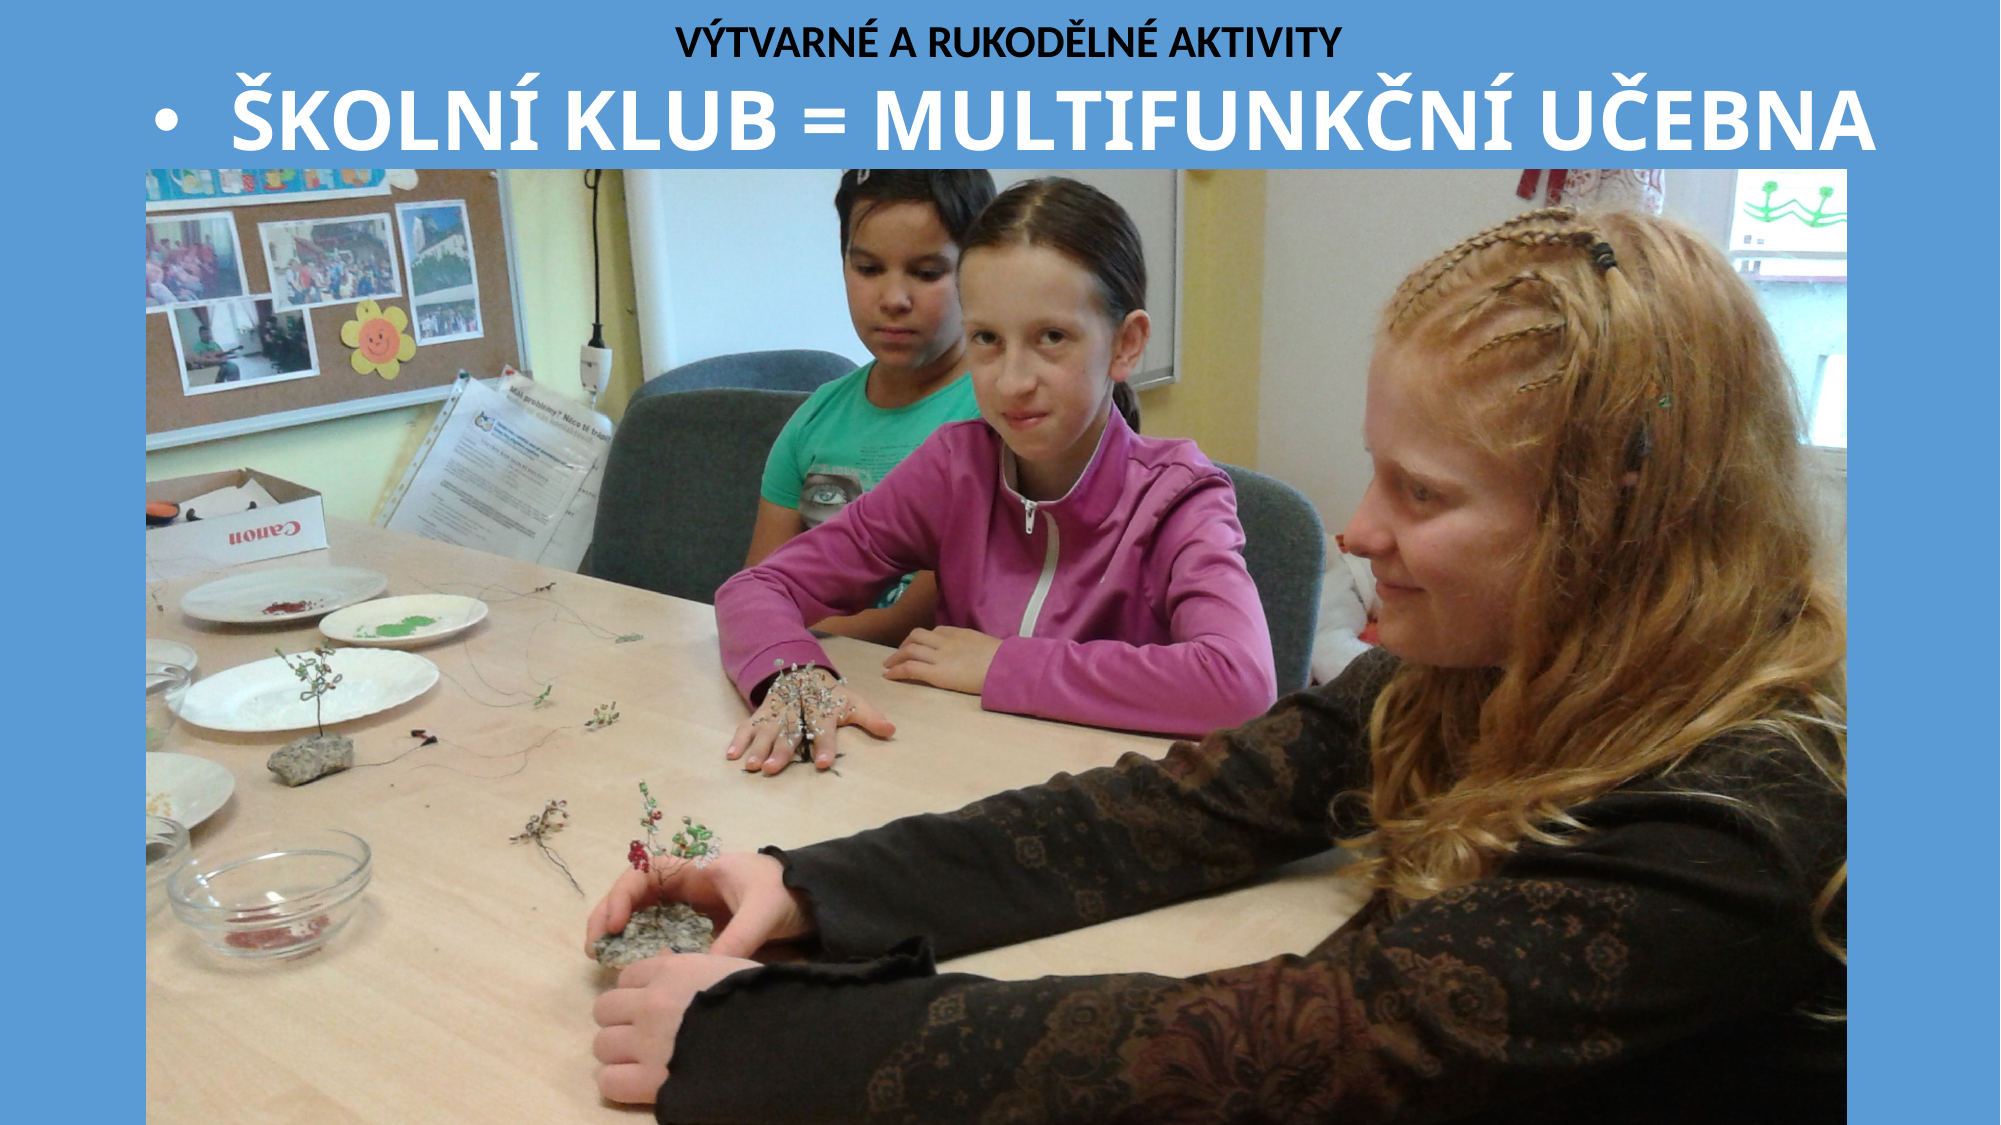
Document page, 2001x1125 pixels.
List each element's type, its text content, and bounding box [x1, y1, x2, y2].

text_box VÝTVARNÉ A RUKODĚLNÉ AKTIVITY [210, 3, 1690, 74]
text_box ŠKOLNÍ KLUB = MULTIFUNKČNÍ UČEBNA [137, 59, 1969, 278]
picture [146, 169, 1847, 1125]
